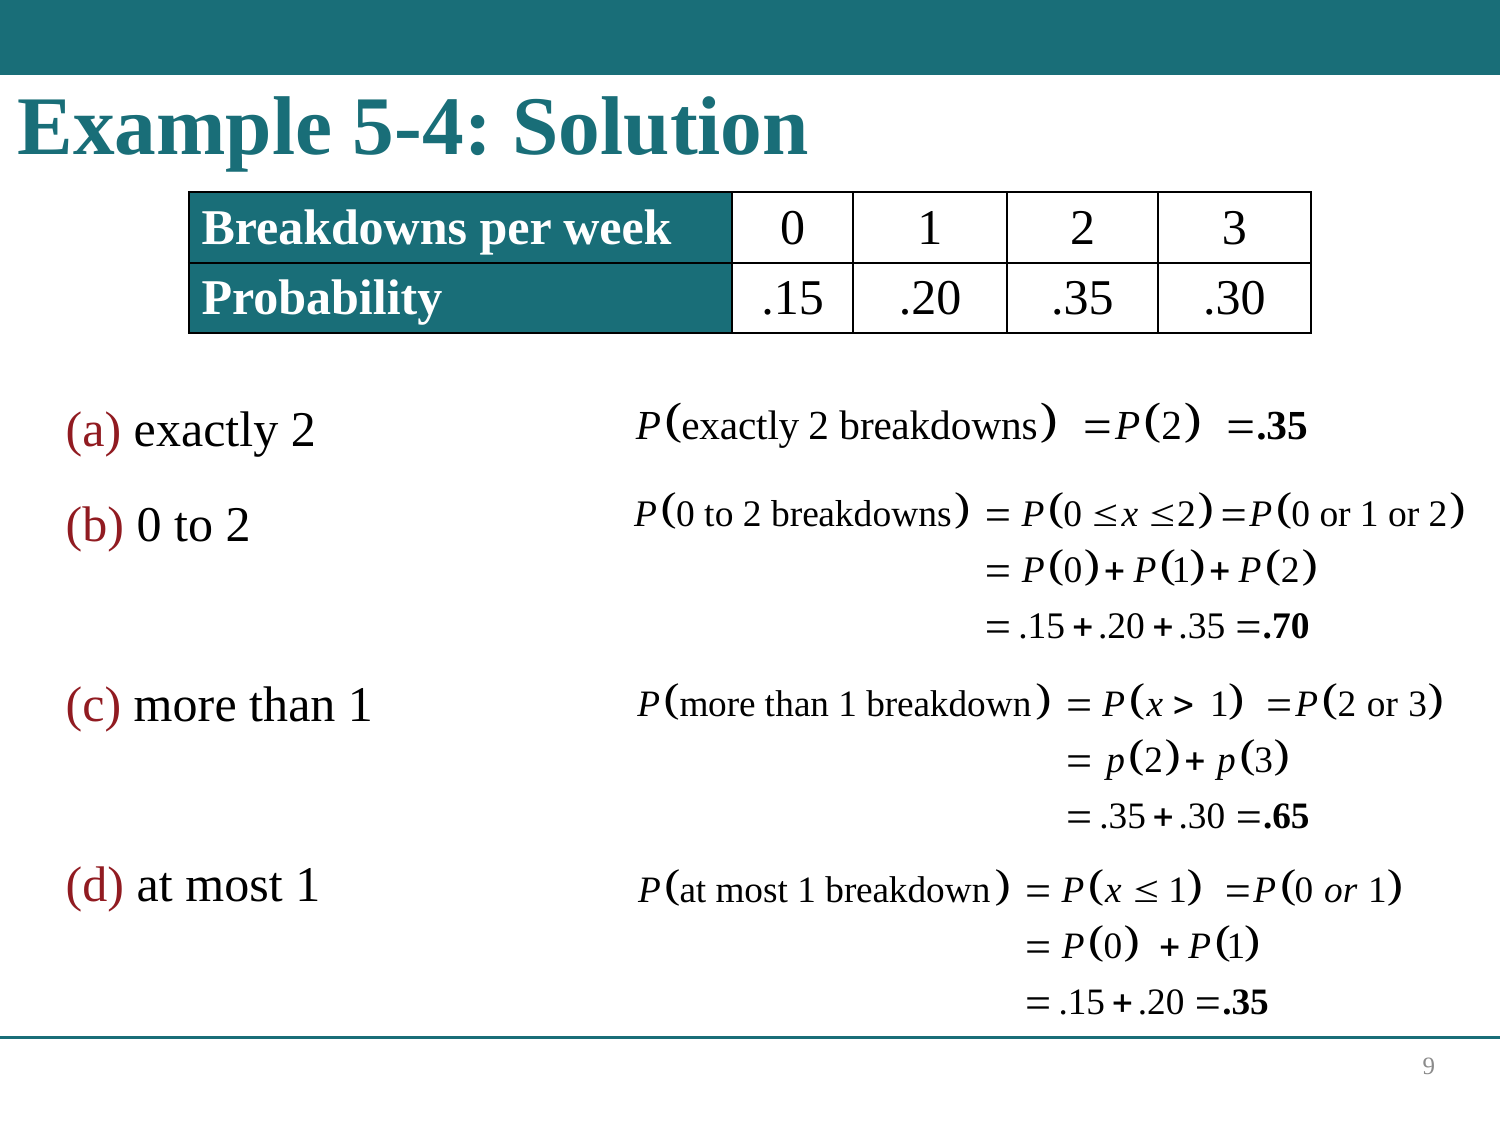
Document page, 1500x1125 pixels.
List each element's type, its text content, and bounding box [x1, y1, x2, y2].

table_cell .15 [733, 264, 852, 332]
text_box (a) exactly 2 (b) 0 to 2 (c) more than 1 (d) at most 1 [2, 389, 427, 919]
table_header 0 [733, 193, 852, 262]
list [629, 488, 1465, 654]
table_cell Probability [190, 264, 731, 332]
table_cell .30 [1159, 264, 1310, 332]
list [633, 865, 1403, 1030]
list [630, 397, 1312, 460]
slide_number 9 [1372, 1042, 1450, 1086]
table_cell .20 [854, 264, 1006, 332]
table_header 2 [1008, 193, 1157, 262]
table_header Breakdowns per week [190, 193, 731, 262]
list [632, 679, 1444, 844]
table_header 3 [1159, 193, 1310, 262]
table_header 1 [854, 193, 1006, 262]
title Example 5-4: Solution [2, 74, 1403, 213]
table_cell .35 [1008, 264, 1157, 332]
